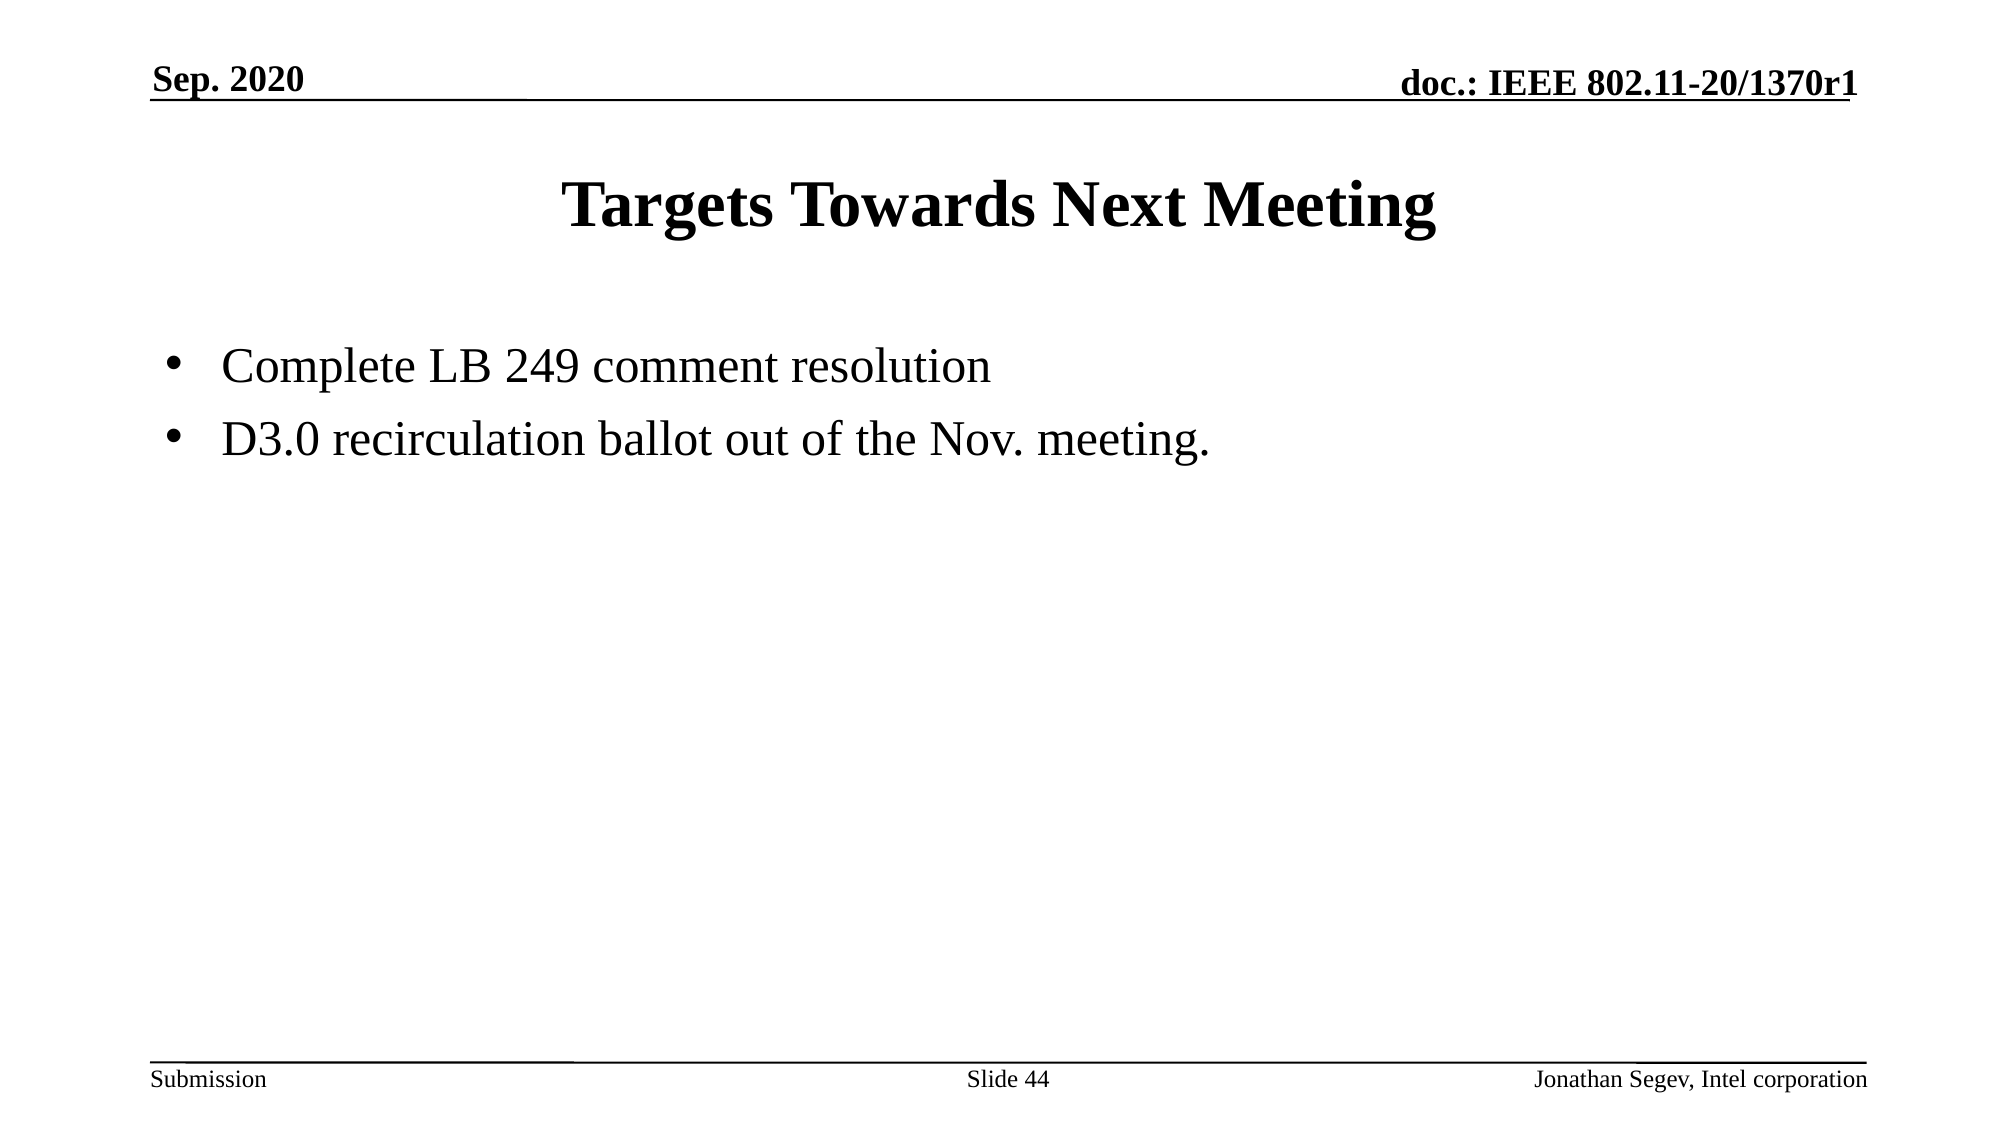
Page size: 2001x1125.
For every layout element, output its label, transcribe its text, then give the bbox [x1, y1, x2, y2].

list Complete LB 249 comment resolution D3.0 recirculation ballot out of the Nov. meeting. [149, 324, 1850, 1000]
footer Jonathan Segev, Intel corporation [1171, 1061, 1869, 1093]
title Targets Towards Next Meeting [149, 112, 1850, 288]
slide_number Slide 44 [950, 1061, 1067, 1123]
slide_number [152, 54, 563, 100]
